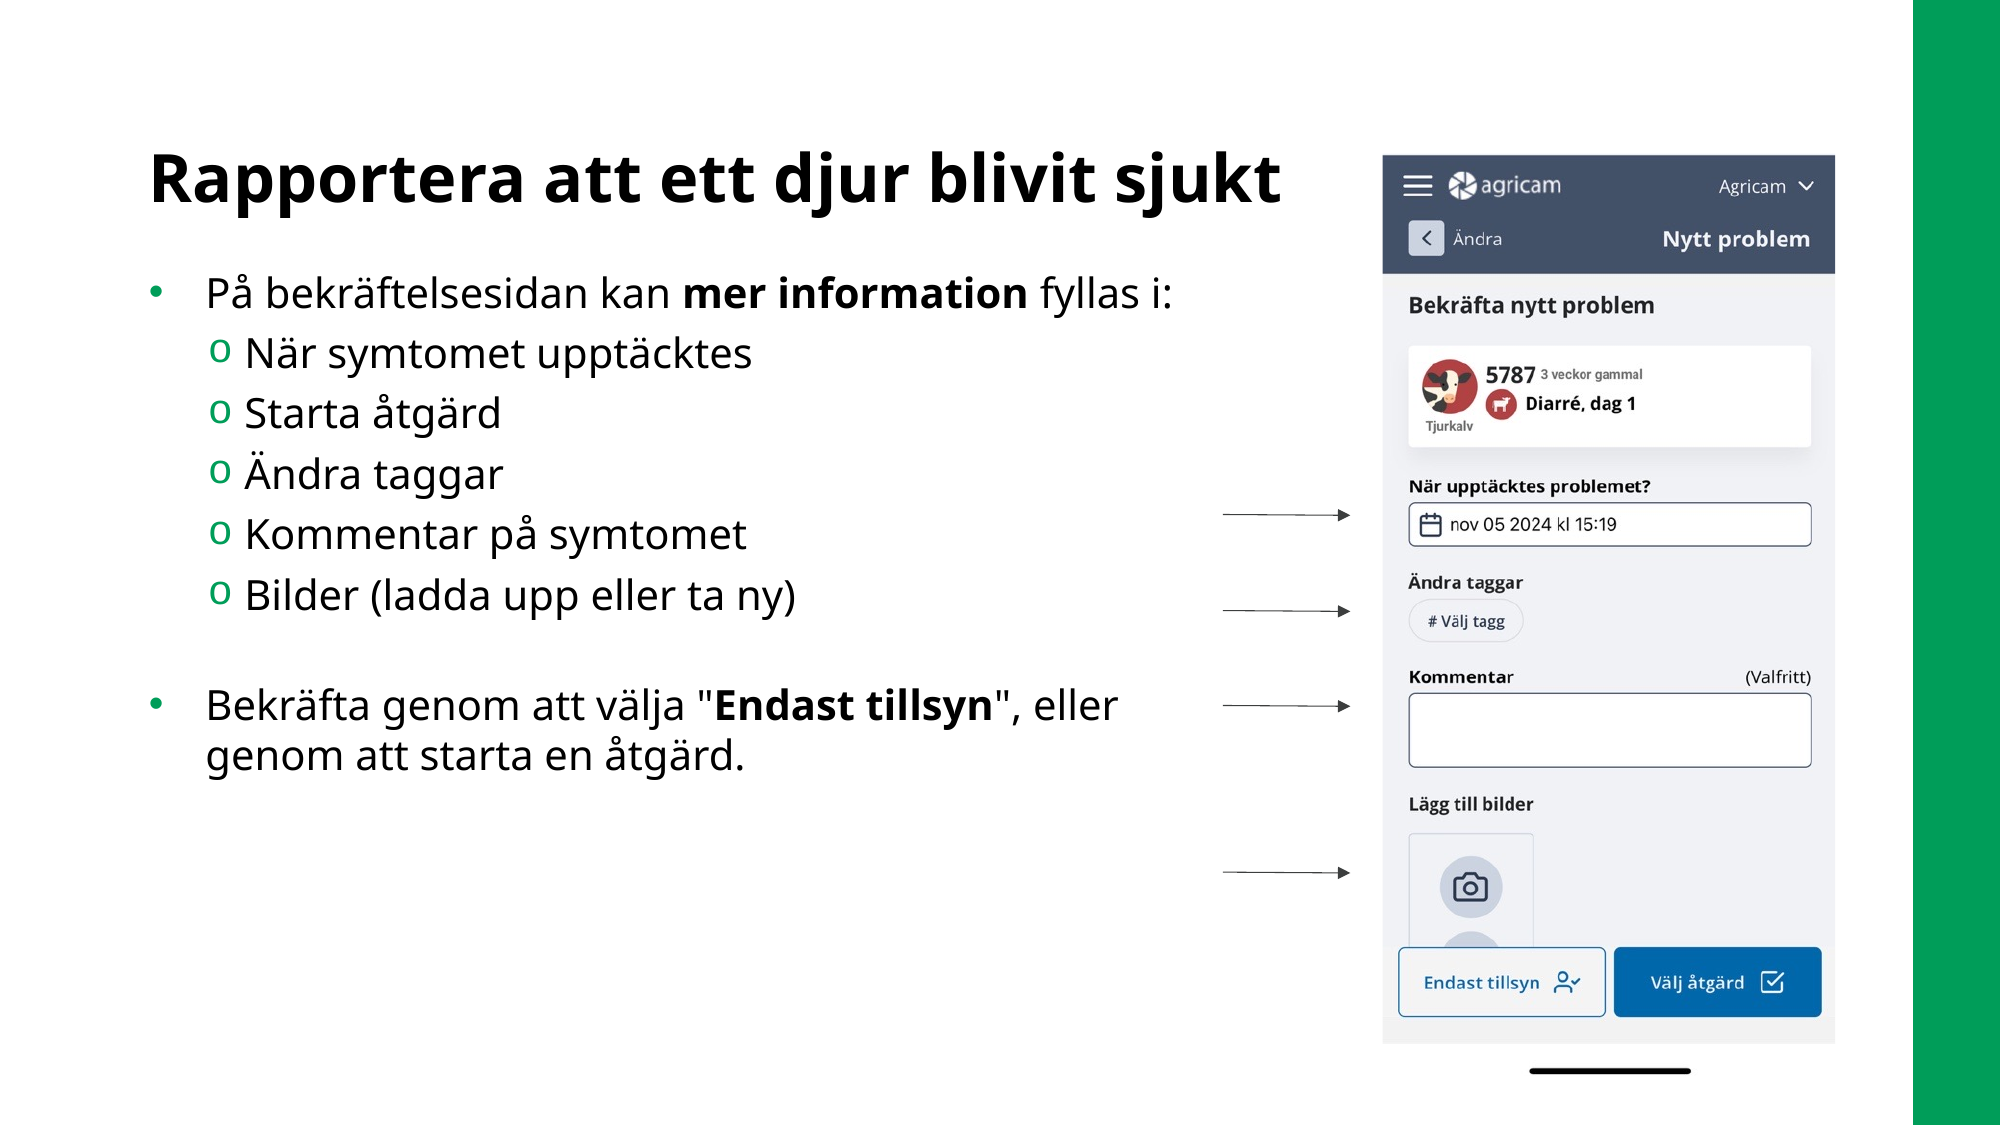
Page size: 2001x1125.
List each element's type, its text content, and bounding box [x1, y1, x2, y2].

title Rapportera att ett djur blivit sjukt [133, 45, 1765, 225]
picture [1913, 0, 2000, 1125]
list På bekräftelsesidan kan mer information fyllas i: När symtomet upptäcktes Starta åtgärd Ändra taggar Kommentar på symtomet Bilder (ladda upp eller ta ny) Bekräfta genom att välja "Endast tillsyn", eller genom att starta en åtgärd. [134, 258, 1201, 1014]
picture [1382, 152, 1836, 1084]
